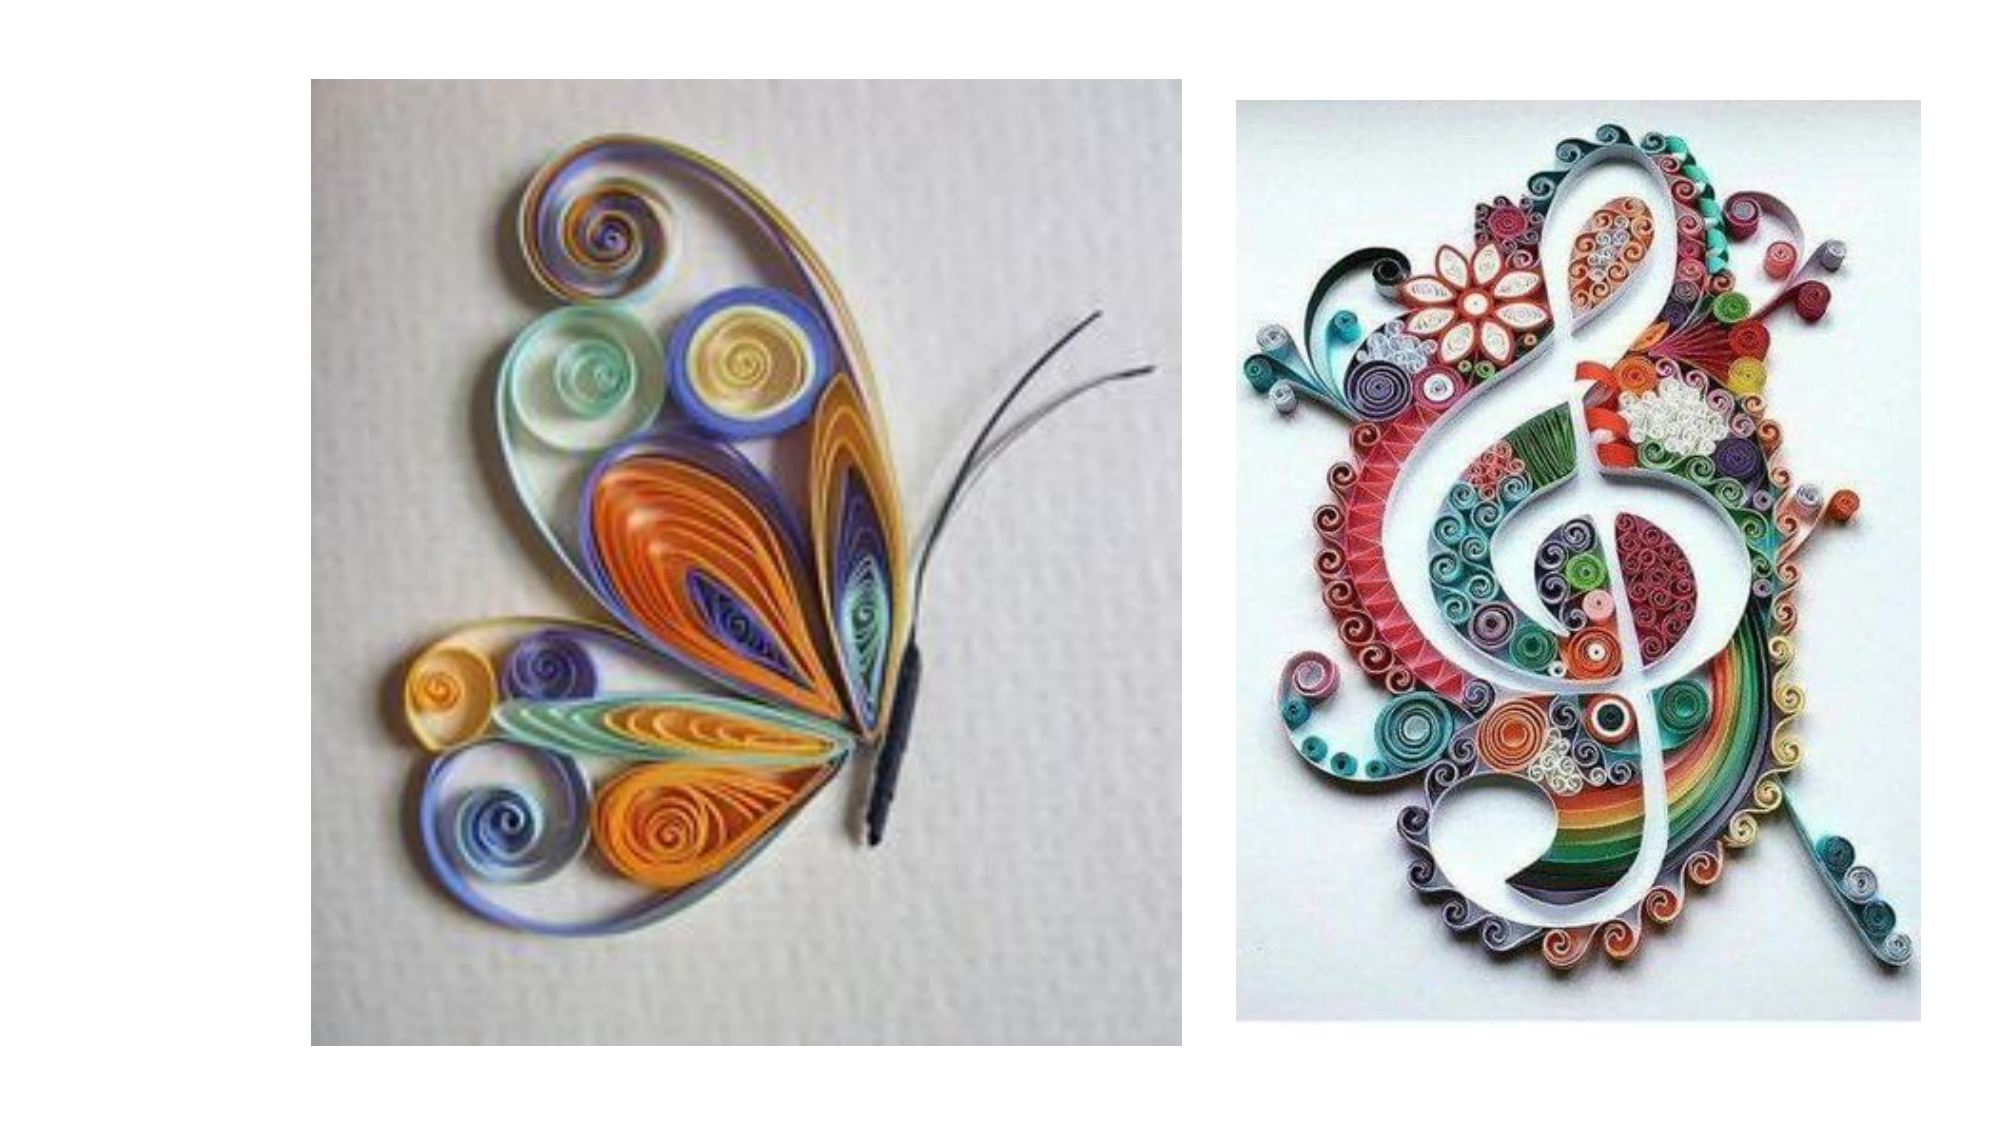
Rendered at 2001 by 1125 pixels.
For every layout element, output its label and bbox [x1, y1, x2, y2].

picture [311, 79, 1182, 1046]
picture [1235, 100, 1921, 1025]
